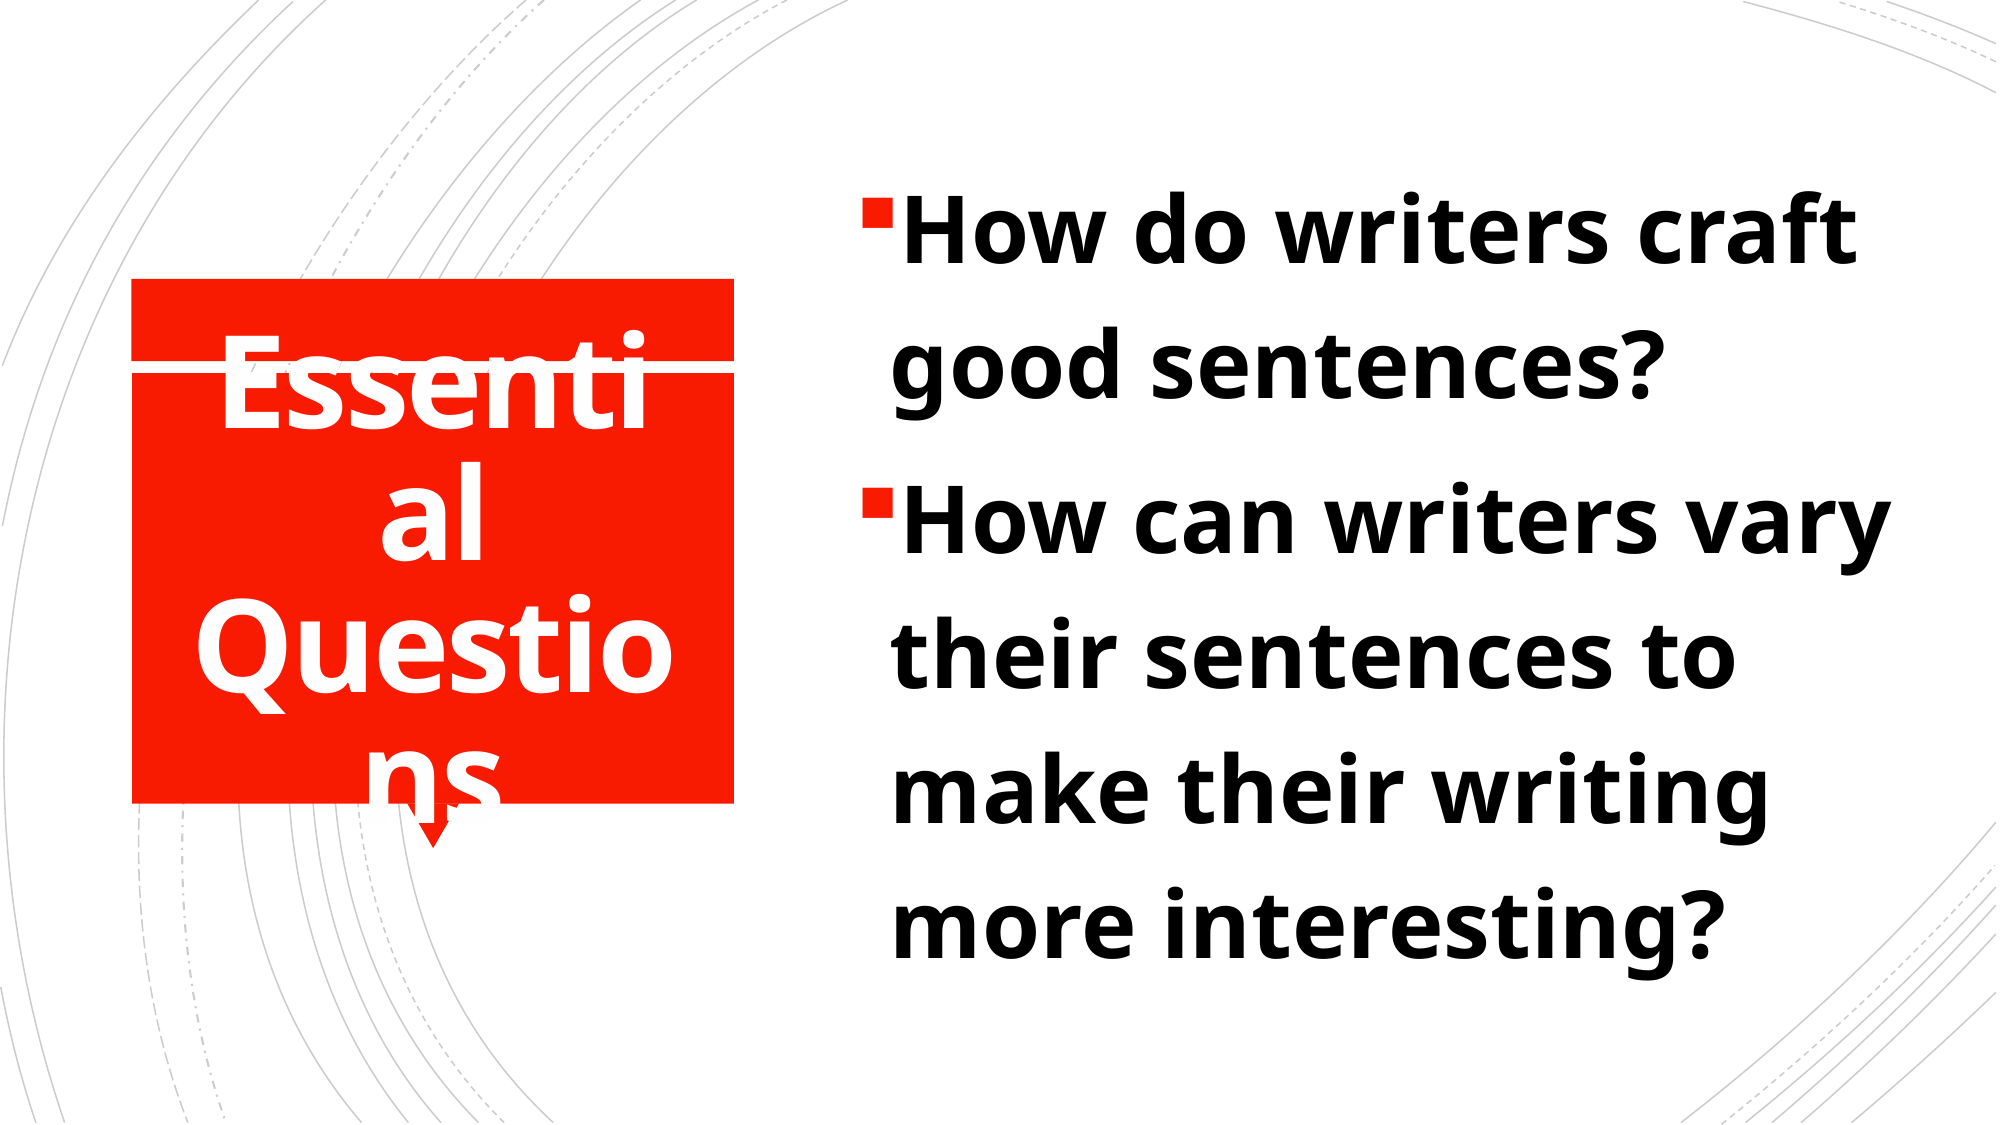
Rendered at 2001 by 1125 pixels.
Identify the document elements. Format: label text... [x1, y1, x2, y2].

title Essential Questions [145, 385, 720, 789]
list How do writers craft good sentences? How can writers vary their sentences to make their writing more interesting? [839, 131, 1964, 993]
